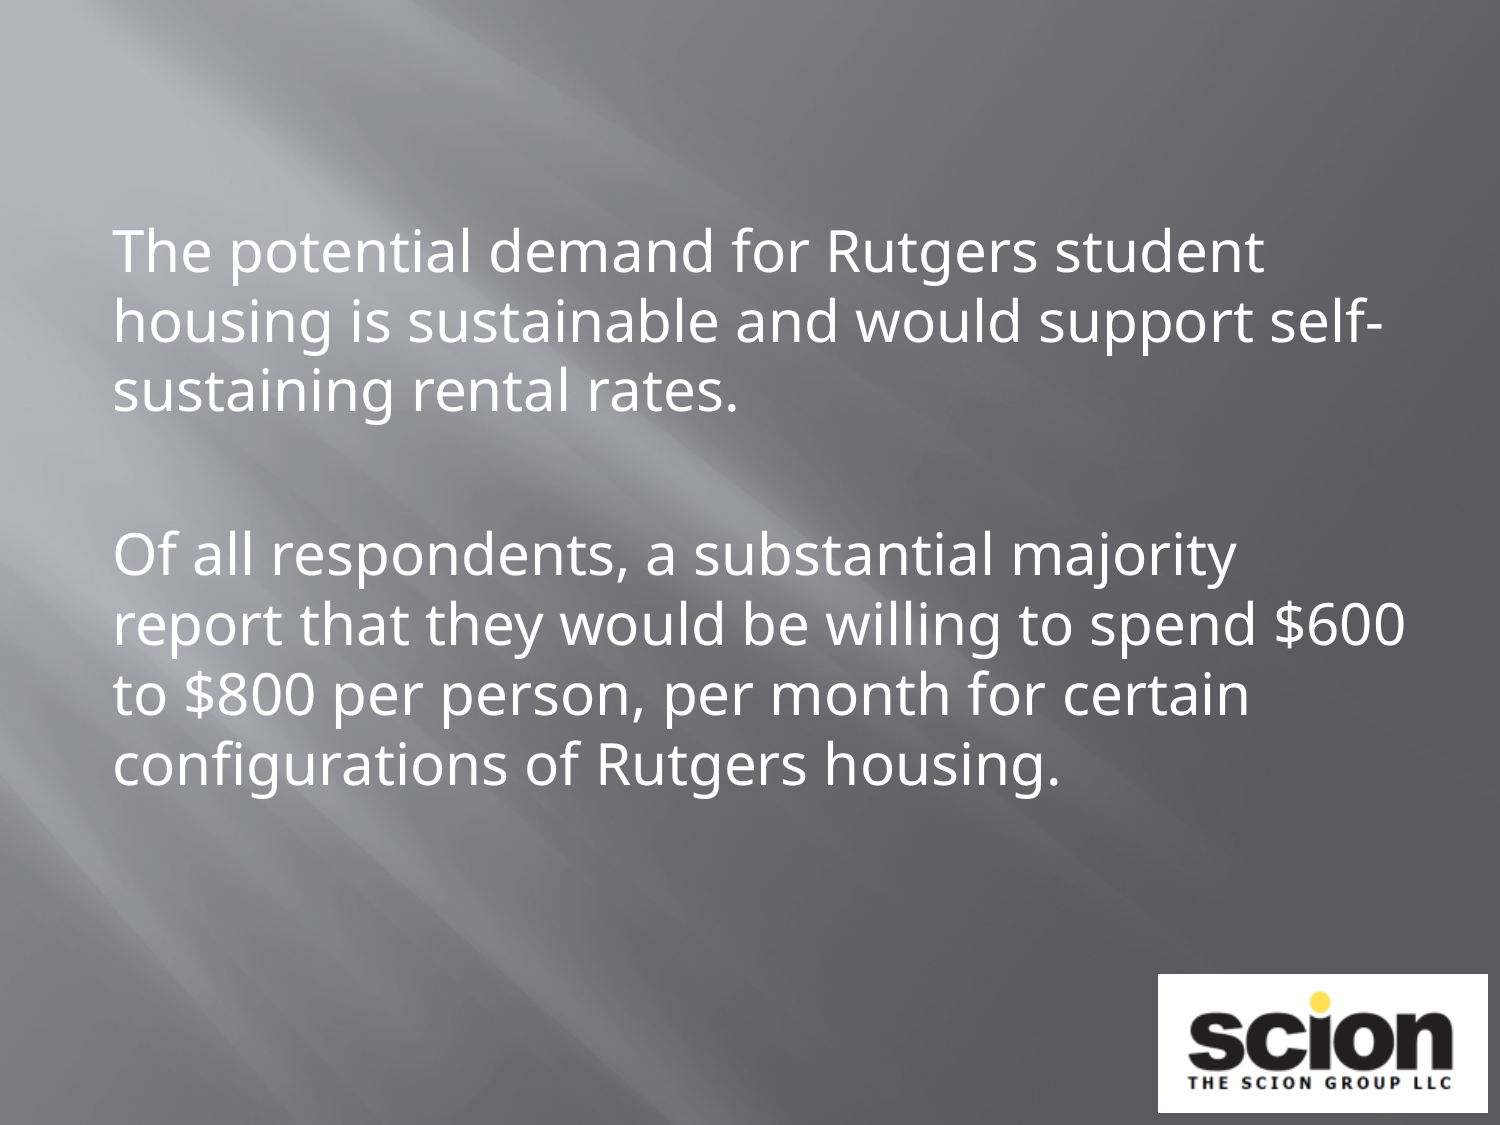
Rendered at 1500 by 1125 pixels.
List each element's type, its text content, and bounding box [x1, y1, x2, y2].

picture [1157, 974, 1488, 1113]
list The potential demand for Rutgers student housing is sustainable and would support self-sustaining rental rates. Of all respondents, a substantial majority report that they would be willing to spend $600 to $800 per person, per month for certain configurations of Rutgers housing. [75, 206, 1425, 979]
